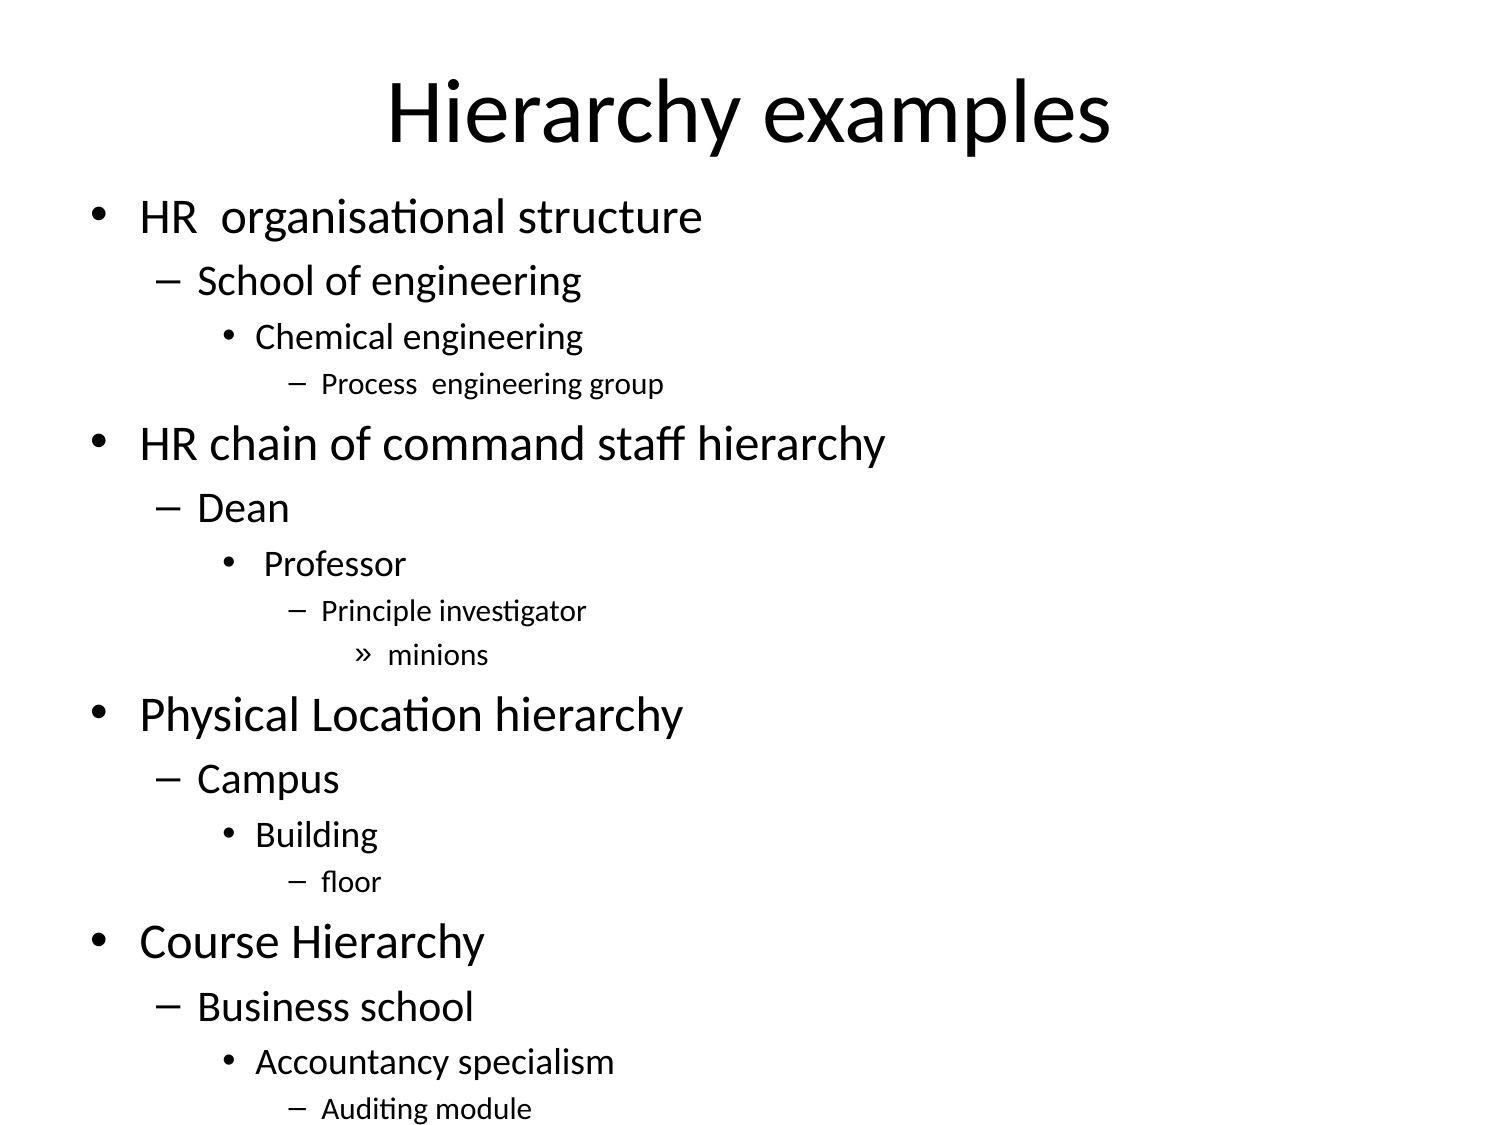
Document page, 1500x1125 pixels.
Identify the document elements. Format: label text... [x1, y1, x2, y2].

title Hierarchy examples [75, 11, 1425, 175]
list HR organisational structure School of engineering Chemical engineering Process engineering group HR chain of command staff hierarchy Dean Professor Principle investigator minions Physical Location hierarchy Campus Building floor Course Hierarchy Business school Accountancy specialism Auditing module [75, 175, 1425, 1125]
